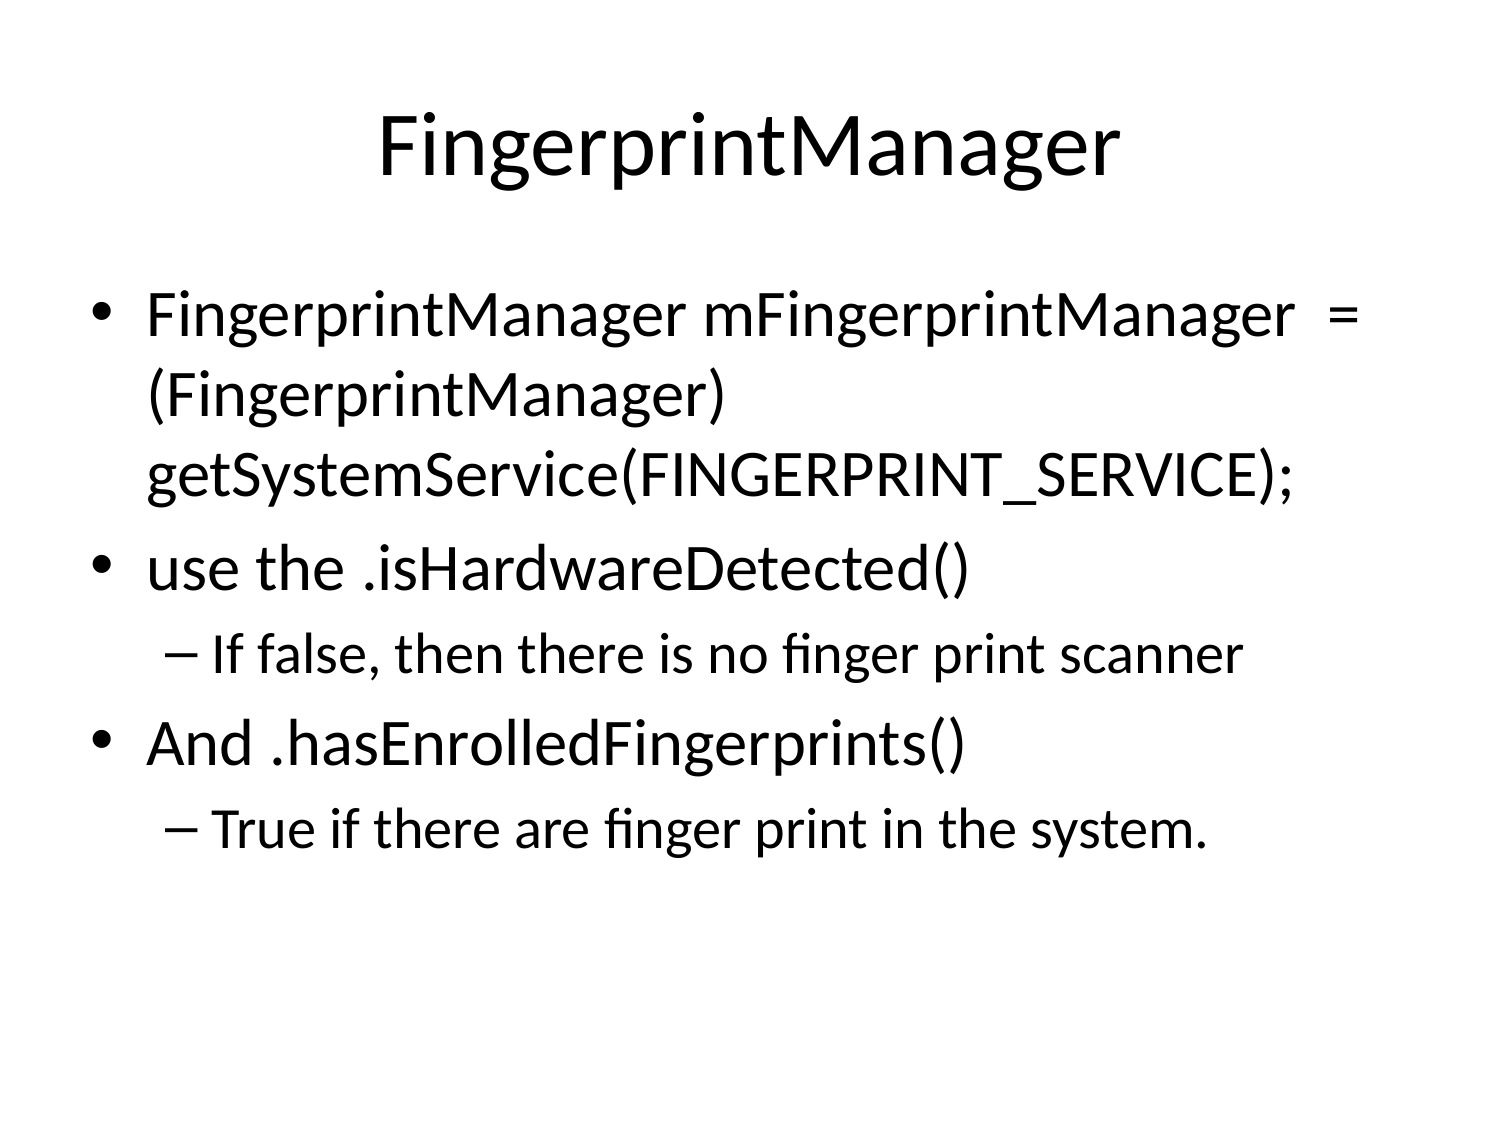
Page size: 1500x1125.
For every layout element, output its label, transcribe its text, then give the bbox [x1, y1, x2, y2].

list FingerprintManager mFingerprintManager = (FingerprintManager) getSystemService(FINGERPRINT_SERVICE); use the .isHardwareDetected() If false, then there is no finger print scanner And .hasEnrolledFingerprints() True if there are finger print in the system. [75, 262, 1425, 1005]
title FingerprintManager [75, 45, 1425, 233]
